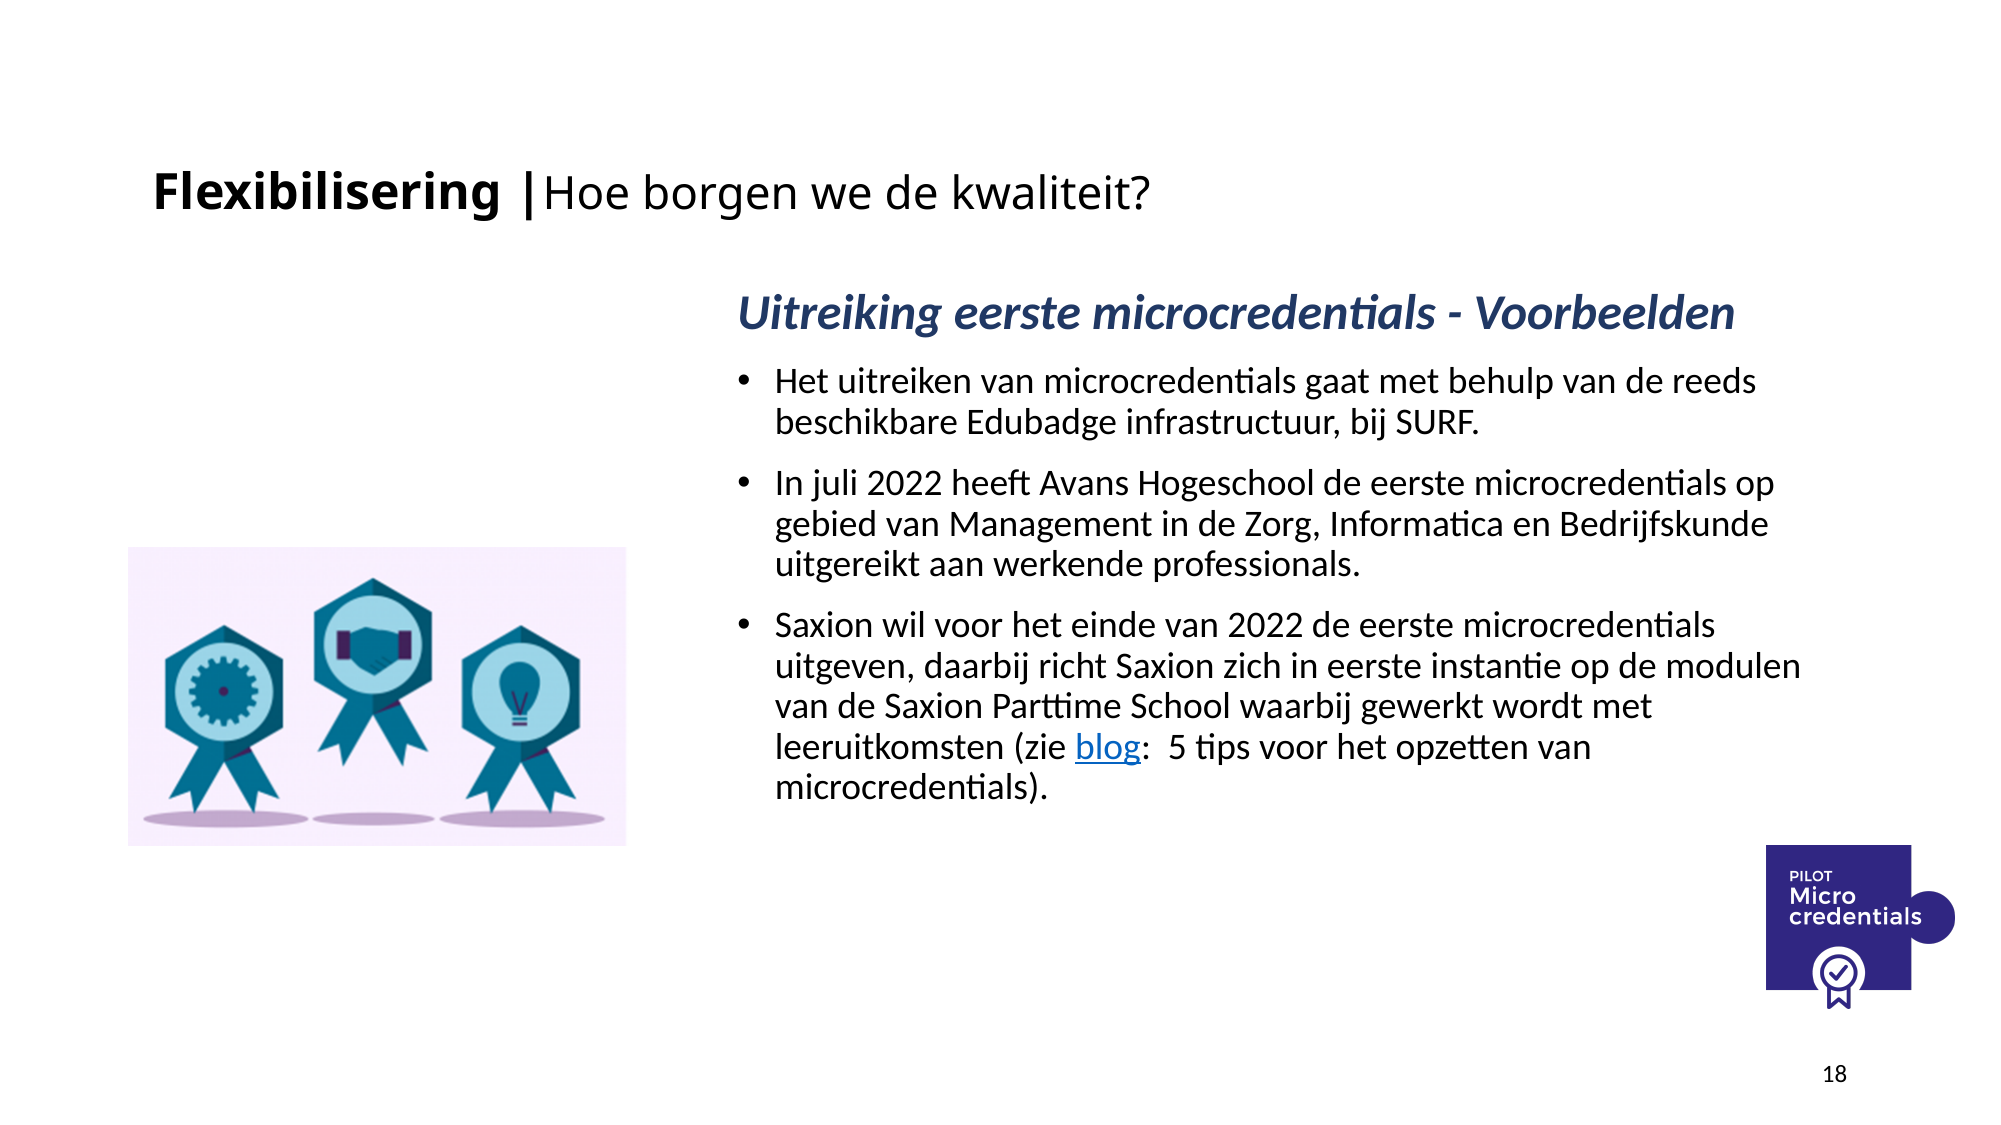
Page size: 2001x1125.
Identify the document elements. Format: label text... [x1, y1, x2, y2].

picture [128, 547, 629, 846]
picture [1766, 845, 1955, 1009]
list Uitreiking eerste microcredentials - Voorbeelden Het uitreiken van microcredentials gaat met behulp van de reeds beschikbare Edubadge infrastructuur, bij SURF. In juli 2022 heeft Avans Hogeschool de eerste microcredentials op gebied van Management in de Zorg, Informatica en Bedrijfskunde uitgereikt aan werkende professionals. Saxion wil voor het einde van 2022 de eerste microcredentials uitgeven, daarbij richt Saxion zich in eerste instantie op de modulen van de Saxion Parttime School waarbij gewerkt wordt met leeruitkomsten (zie blog: 5 tips voor het opzetten van microcredentials). [722, 303, 1861, 994]
slide_number 18 [1412, 1042, 1863, 1103]
text_box Flexibilisering |Hoe borgen we de kwaliteit? [137, 84, 1863, 303]
